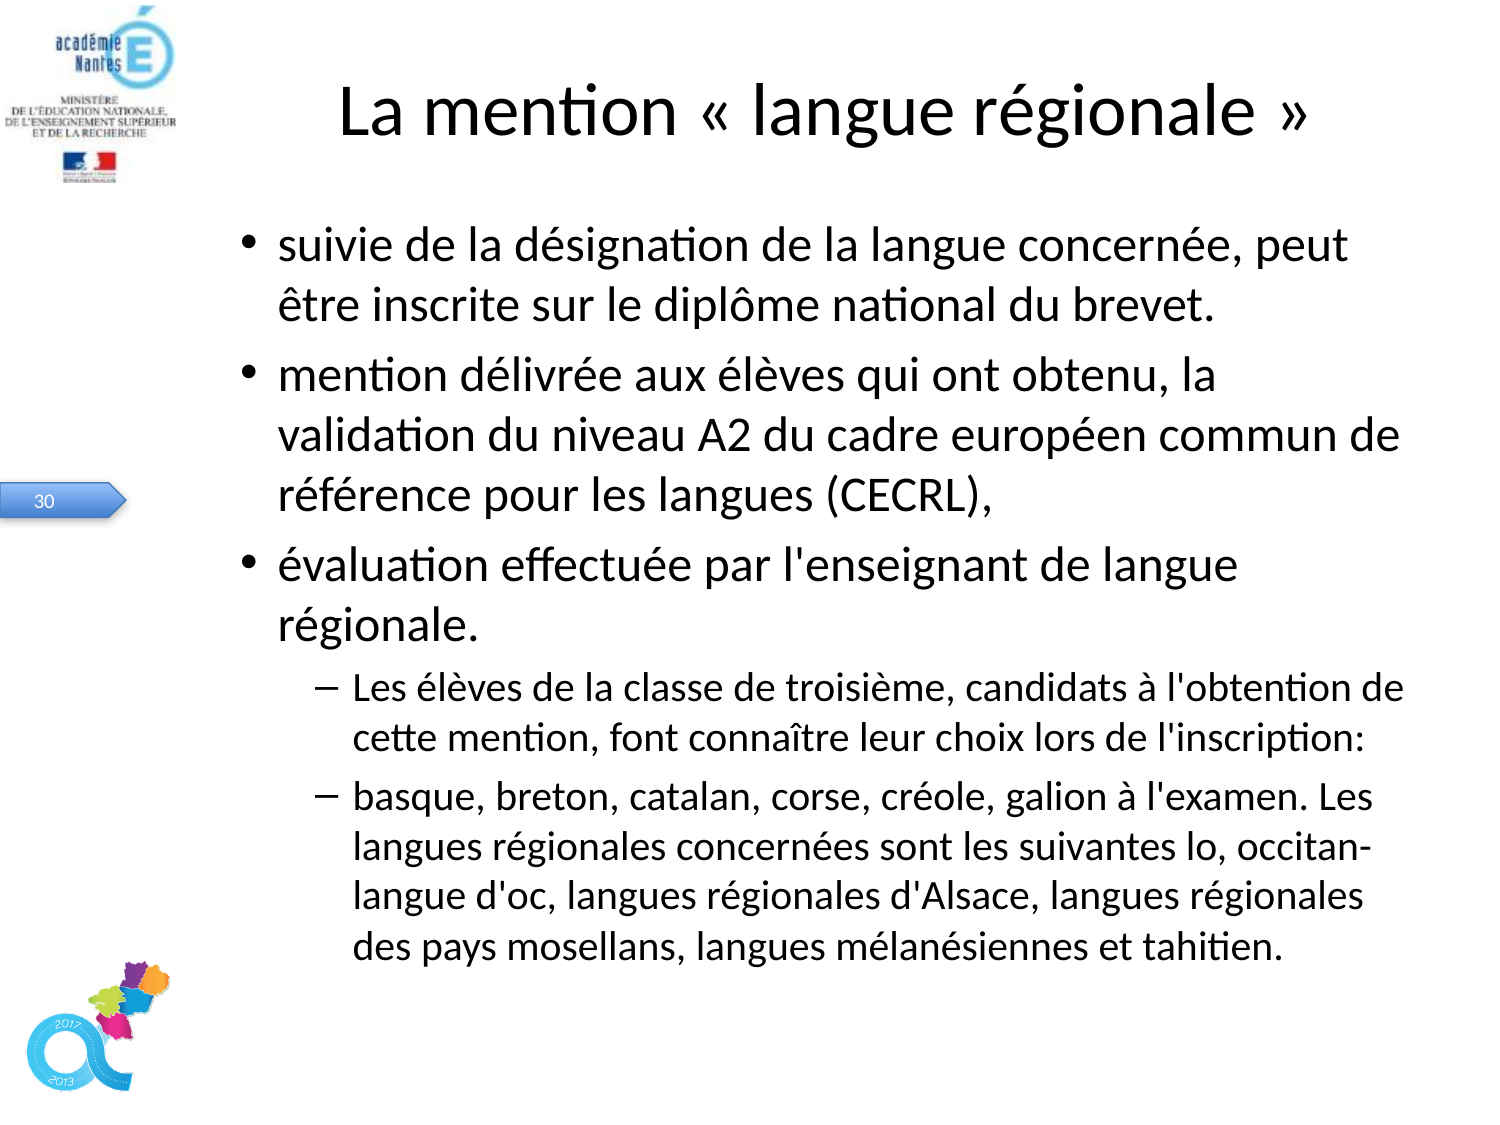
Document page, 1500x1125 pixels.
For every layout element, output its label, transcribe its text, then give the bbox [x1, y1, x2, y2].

title La mention « langue régionale » [226, 5, 1425, 204]
picture [5, 5, 177, 183]
list suivie de la désignation de la langue concernée, peut être inscrite sur le diplôme national du brevet. mention délivrée aux élèves qui ont obtenu, la validation du niveau A2 du cadre européen commun de référence pour les langues (CECRL), évaluation effectuée par l'enseignant de langue régionale. Les élèves de la classe de troisième, candidats à l'obtention de cette mention, font connaître leur choix lors de l'inscription: basque, breton, catalan, corse, créole, galion à l'examen. Les langues régionales concernées sont les suivantes lo, occitan-langue d'oc, langues régionales d'Alsace, langues régionales des pays mosellans, langues mélanésiennes et tahitien. [75, 204, 1425, 1005]
